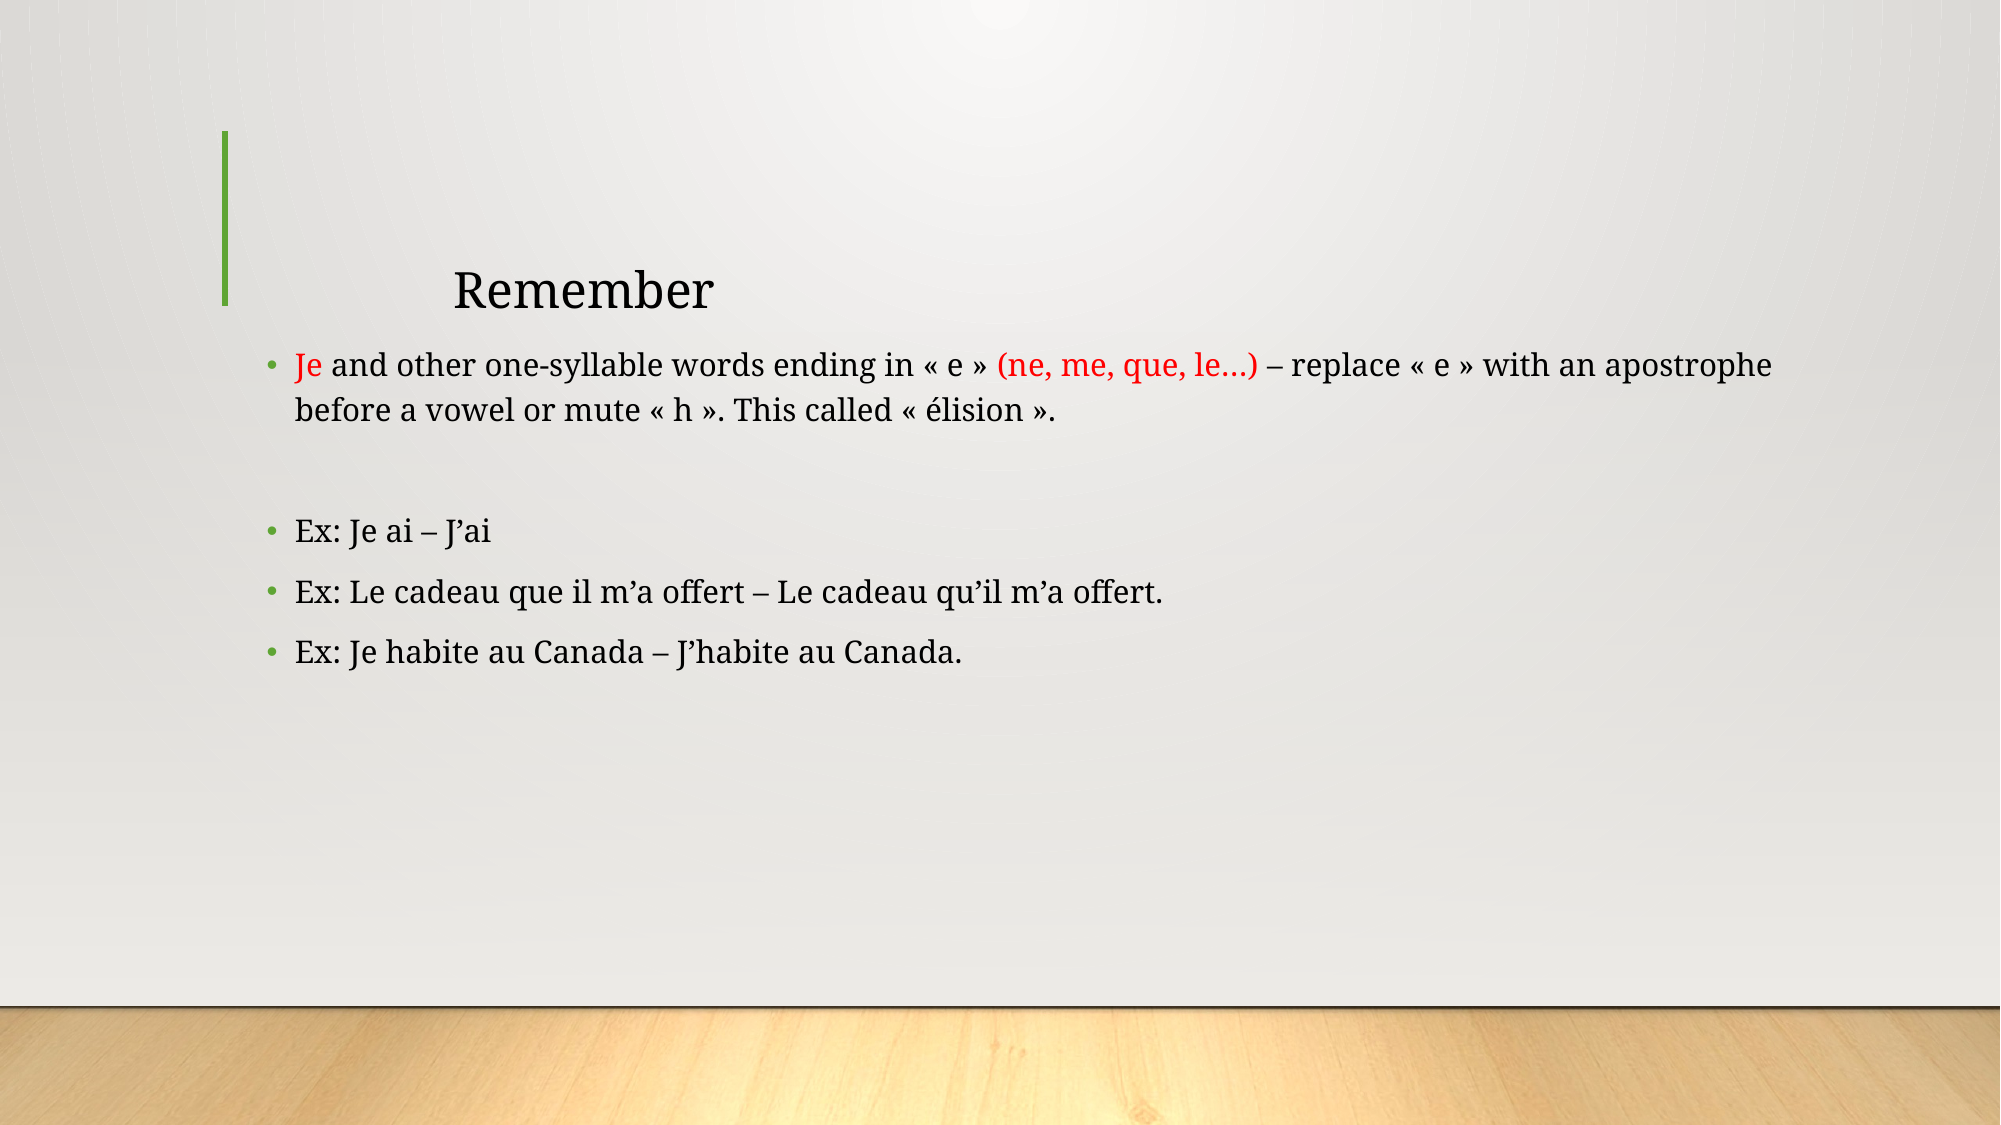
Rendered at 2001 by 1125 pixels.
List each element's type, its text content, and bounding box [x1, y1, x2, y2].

list Je and other one-syllable words ending in « e » (ne, me, que, le…) – replace « e » with an apostrophe before a vowel or mute « h ». This called « élision ». Ex: Je ai – J’ai Ex: Le cadeau que il m’a offert – Le cadeau qu’il m’a offert. Ex: Je habite au Canada – J’habite au Canada. [251, 330, 1814, 897]
title Remember [438, 198, 1611, 328]
picture [0, 1006, 2000, 1125]
